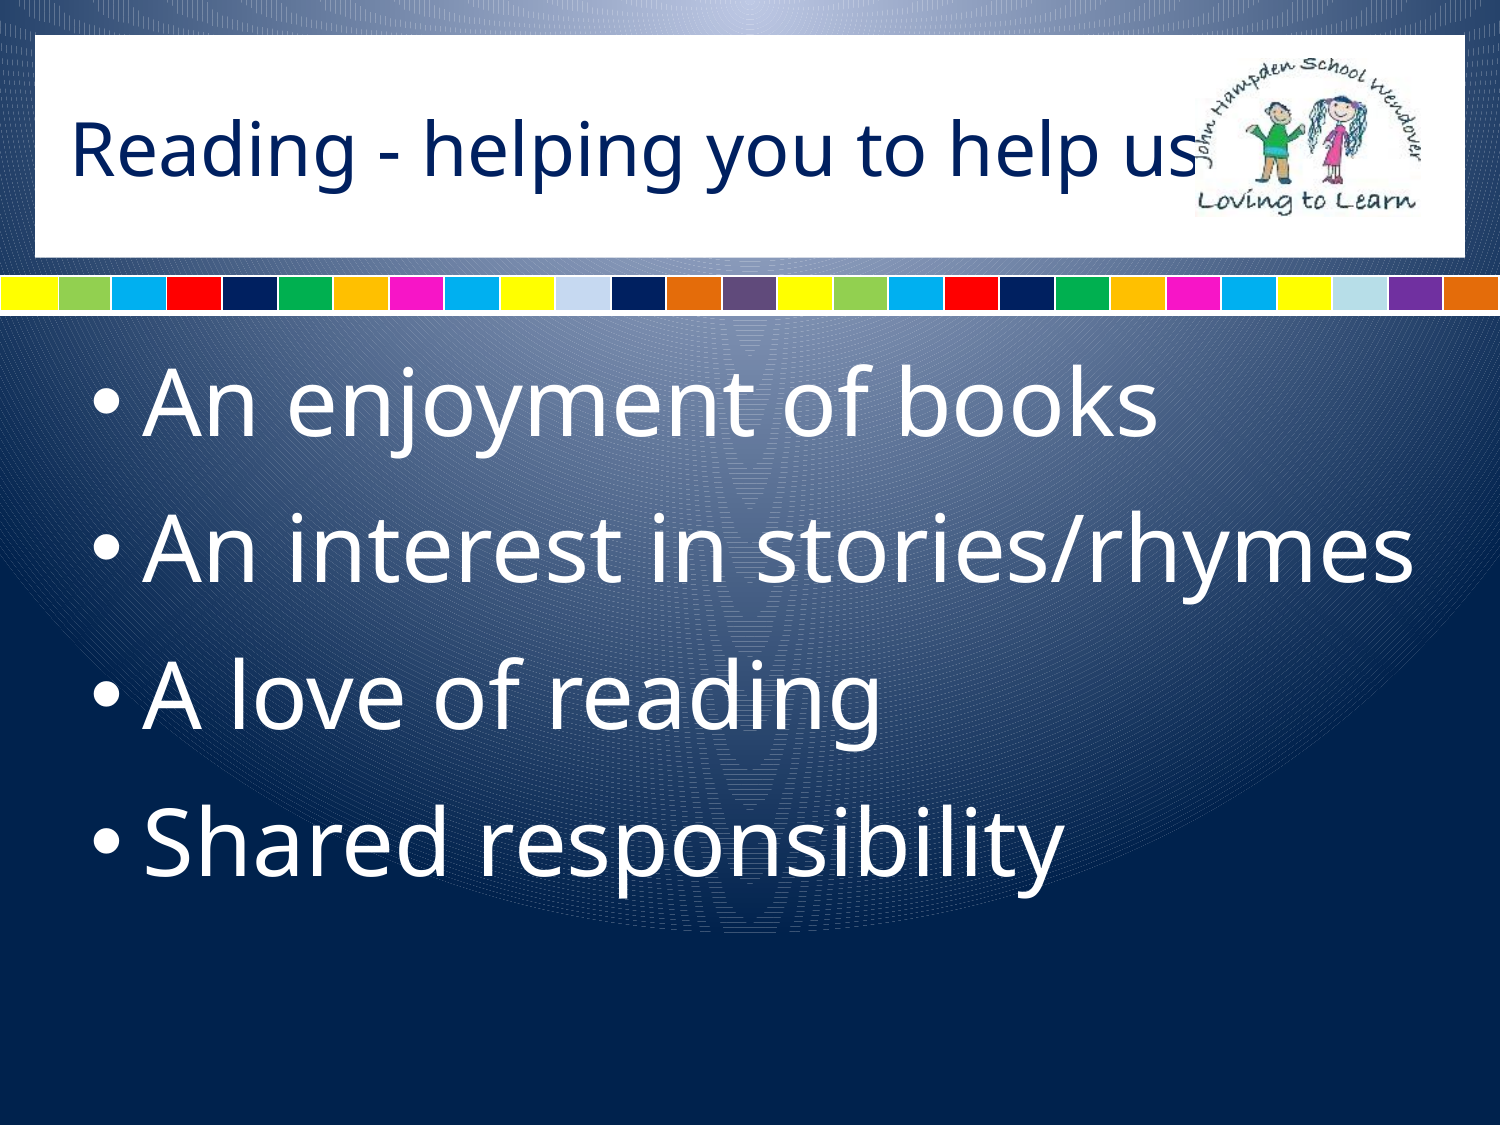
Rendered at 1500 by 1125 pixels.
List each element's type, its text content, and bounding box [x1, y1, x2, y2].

table_header [1444, 277, 1498, 310]
table_header [445, 277, 499, 310]
table_header [1111, 277, 1165, 310]
table_header [167, 277, 221, 310]
table_header [1056, 277, 1109, 310]
table_header [501, 277, 554, 310]
table_header [334, 277, 388, 310]
table_header [1389, 277, 1442, 310]
table_header [112, 277, 166, 310]
table_header [1333, 277, 1387, 310]
table_header [667, 277, 721, 310]
table_header [834, 277, 887, 310]
table_header [723, 277, 776, 310]
table_header [59, 277, 110, 310]
table_header [778, 277, 832, 310]
table_header [1222, 277, 1276, 310]
list An enjoyment of books An interest in stories/rhymes A love of reading Shared responsibility [75, 328, 1454, 1005]
table_header [223, 277, 277, 310]
title Reading - helping you to help us [35, 35, 1465, 258]
table_header [612, 277, 665, 310]
table_header [1278, 277, 1331, 310]
picture [1195, 58, 1421, 217]
table_header [1, 277, 58, 310]
table_header [390, 277, 443, 310]
table_header [945, 277, 998, 310]
table_header [1000, 277, 1054, 310]
table_header [889, 277, 943, 310]
table_header [556, 277, 610, 310]
table_header [1167, 277, 1220, 310]
table_header [279, 277, 332, 310]
